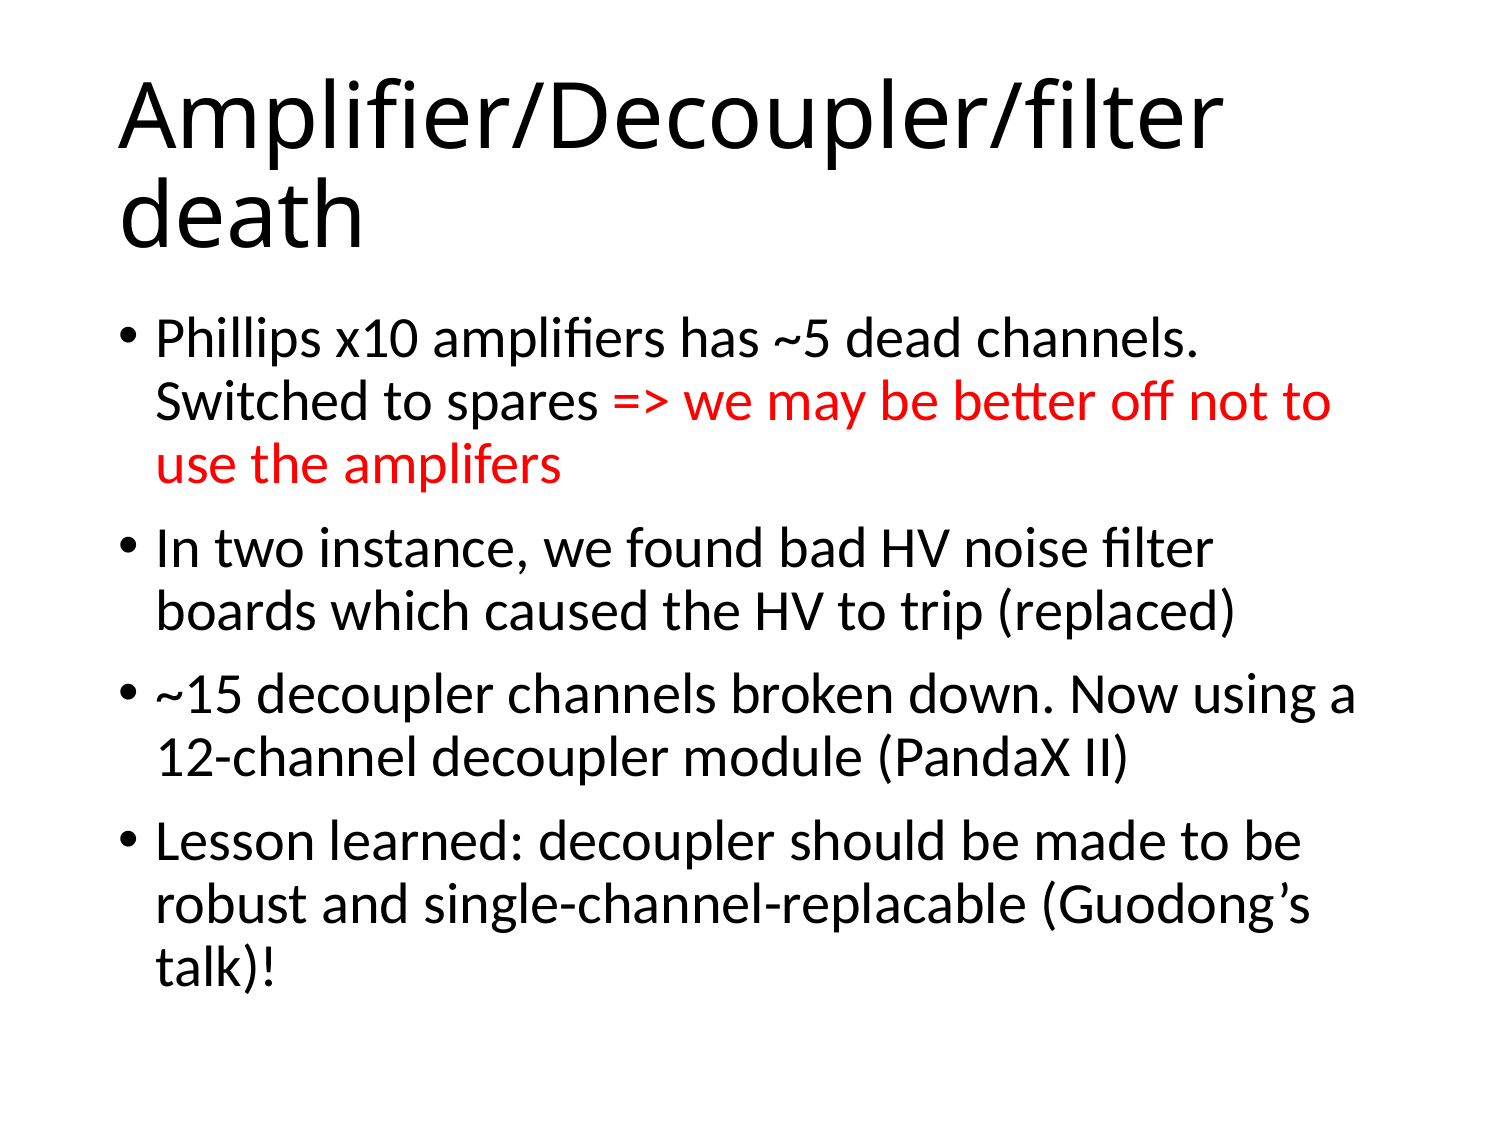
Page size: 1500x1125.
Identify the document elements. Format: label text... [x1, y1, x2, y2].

title Amplifier/Decoupler/filter death [103, 59, 1397, 278]
list Phillips x10 amplifiers has ~5 dead channels. Switched to spares => we may be better off not to use the amplifers In two instance, we found bad HV noise filter boards which caused the HV to trip (replaced) ~15 decoupler channels broken down. Now using a 12-channel decoupler module (PandaX II) Lesson learned: decoupler should be made to be robust and single-channel-replacable (Guodong’s talk)! [103, 299, 1397, 1014]
